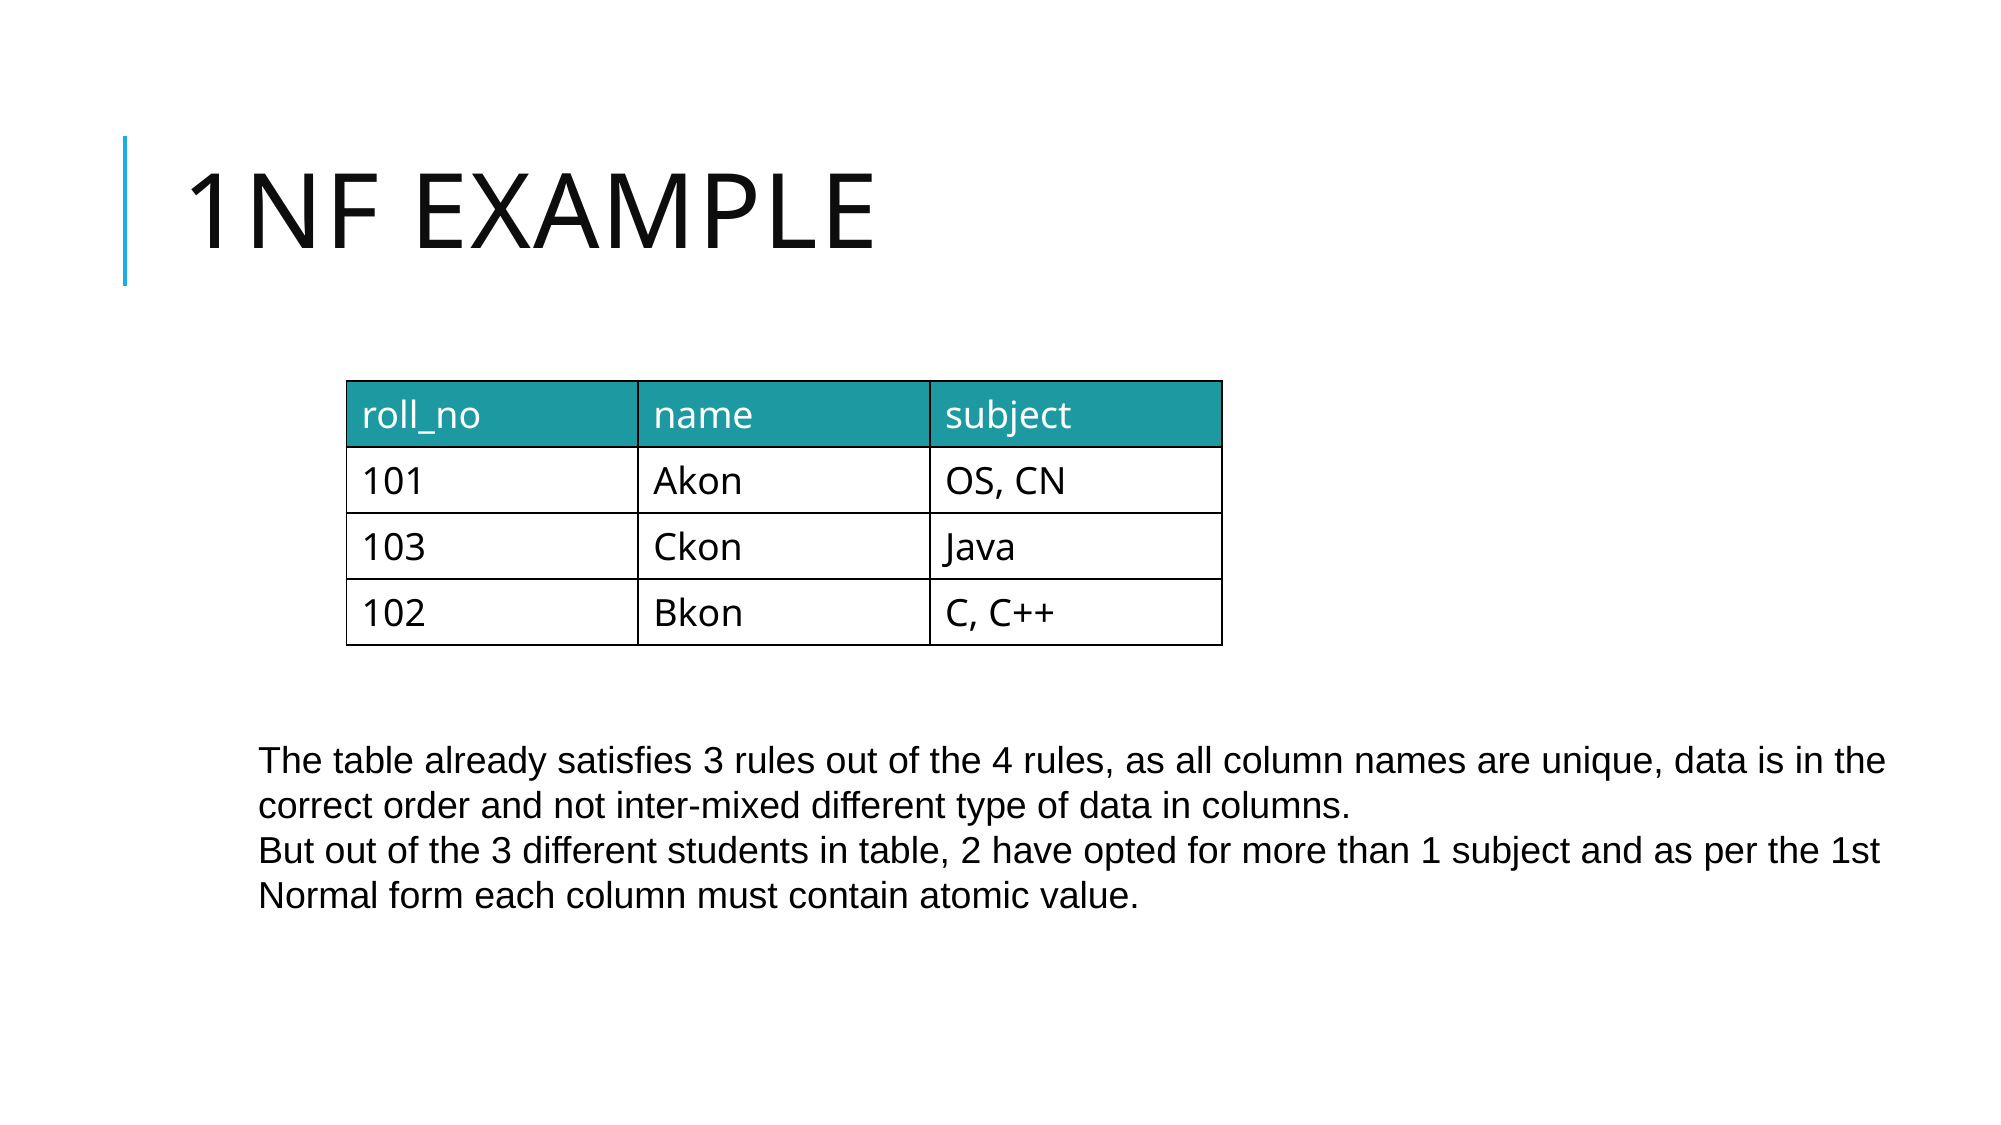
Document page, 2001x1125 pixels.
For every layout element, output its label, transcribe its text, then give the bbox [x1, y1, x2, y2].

table_cell OS, CN [931, 448, 1221, 512]
text_box The table already satisfies 3 rules out of the 4 rules, as all column names are unique, data is in the correct order and not inter-mixed different type of data in columns. But out of the 3 different students in table, 2 have opted for more than 1 subject and as per the 1st Normal form each column must contain atomic value. [243, 728, 1955, 924]
table_header name [639, 382, 929, 446]
table_cell 103 [347, 514, 637, 578]
table_cell Bkon [639, 580, 929, 644]
table_header subject [931, 382, 1221, 446]
table_header roll_no [347, 382, 637, 446]
title 1NF EXAMPLE [168, 96, 1763, 342]
table_cell Akon [639, 448, 929, 512]
table_cell C, C++ [931, 580, 1221, 644]
table_cell Java [931, 514, 1221, 578]
table_cell Ckon [639, 514, 929, 578]
table_cell 102 [347, 580, 637, 644]
table_cell 101 [347, 448, 637, 512]
